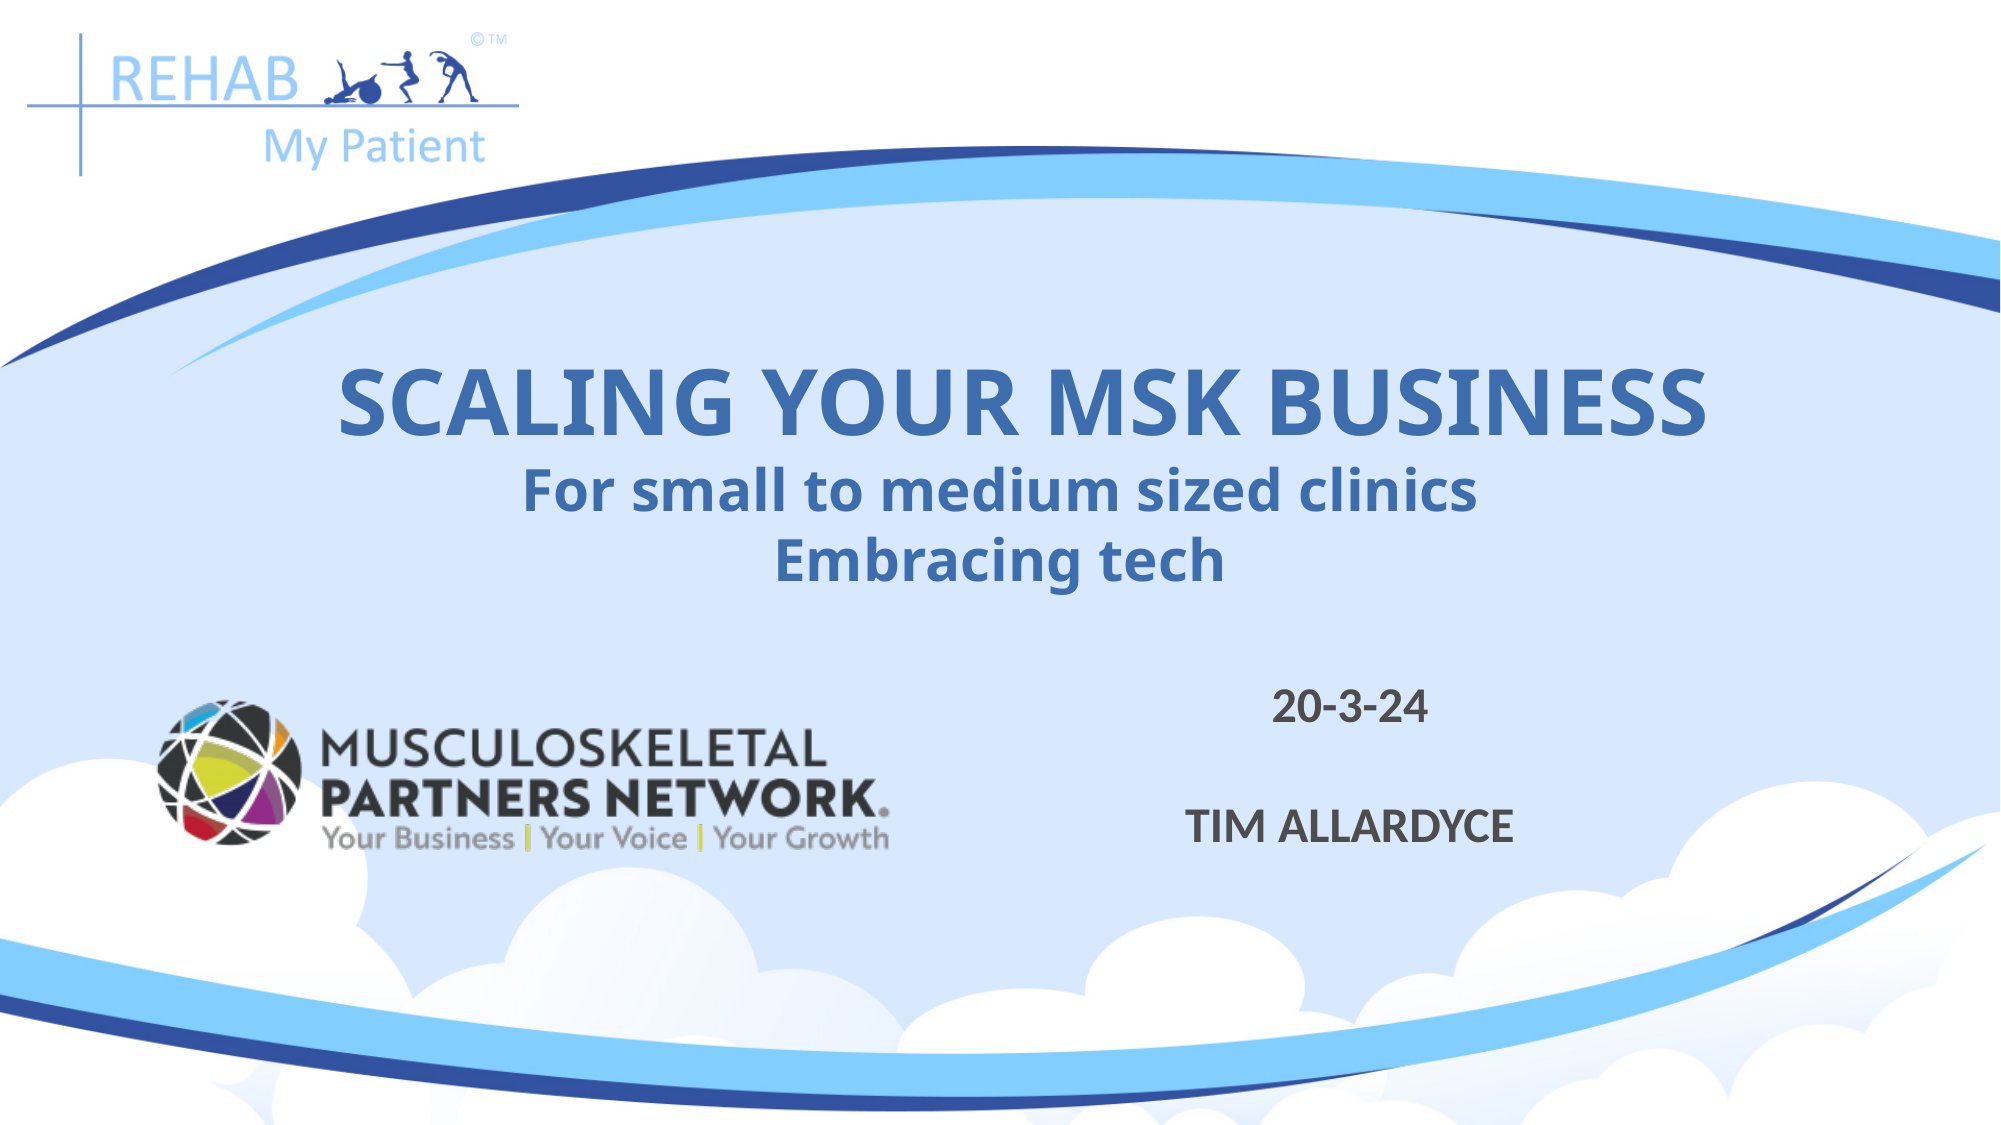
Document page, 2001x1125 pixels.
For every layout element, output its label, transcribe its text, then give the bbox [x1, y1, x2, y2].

text_box 20-3-24 TIM ALLARDYCE [889, 665, 1811, 923]
picture [0, 0, 2001, 1125]
text_box SCALING YOUR MSK BUSINESS [256, 336, 1792, 461]
text_box [527, 231, 1520, 336]
text_box For small to medium sized clinics Embracing tech [232, 445, 1768, 601]
